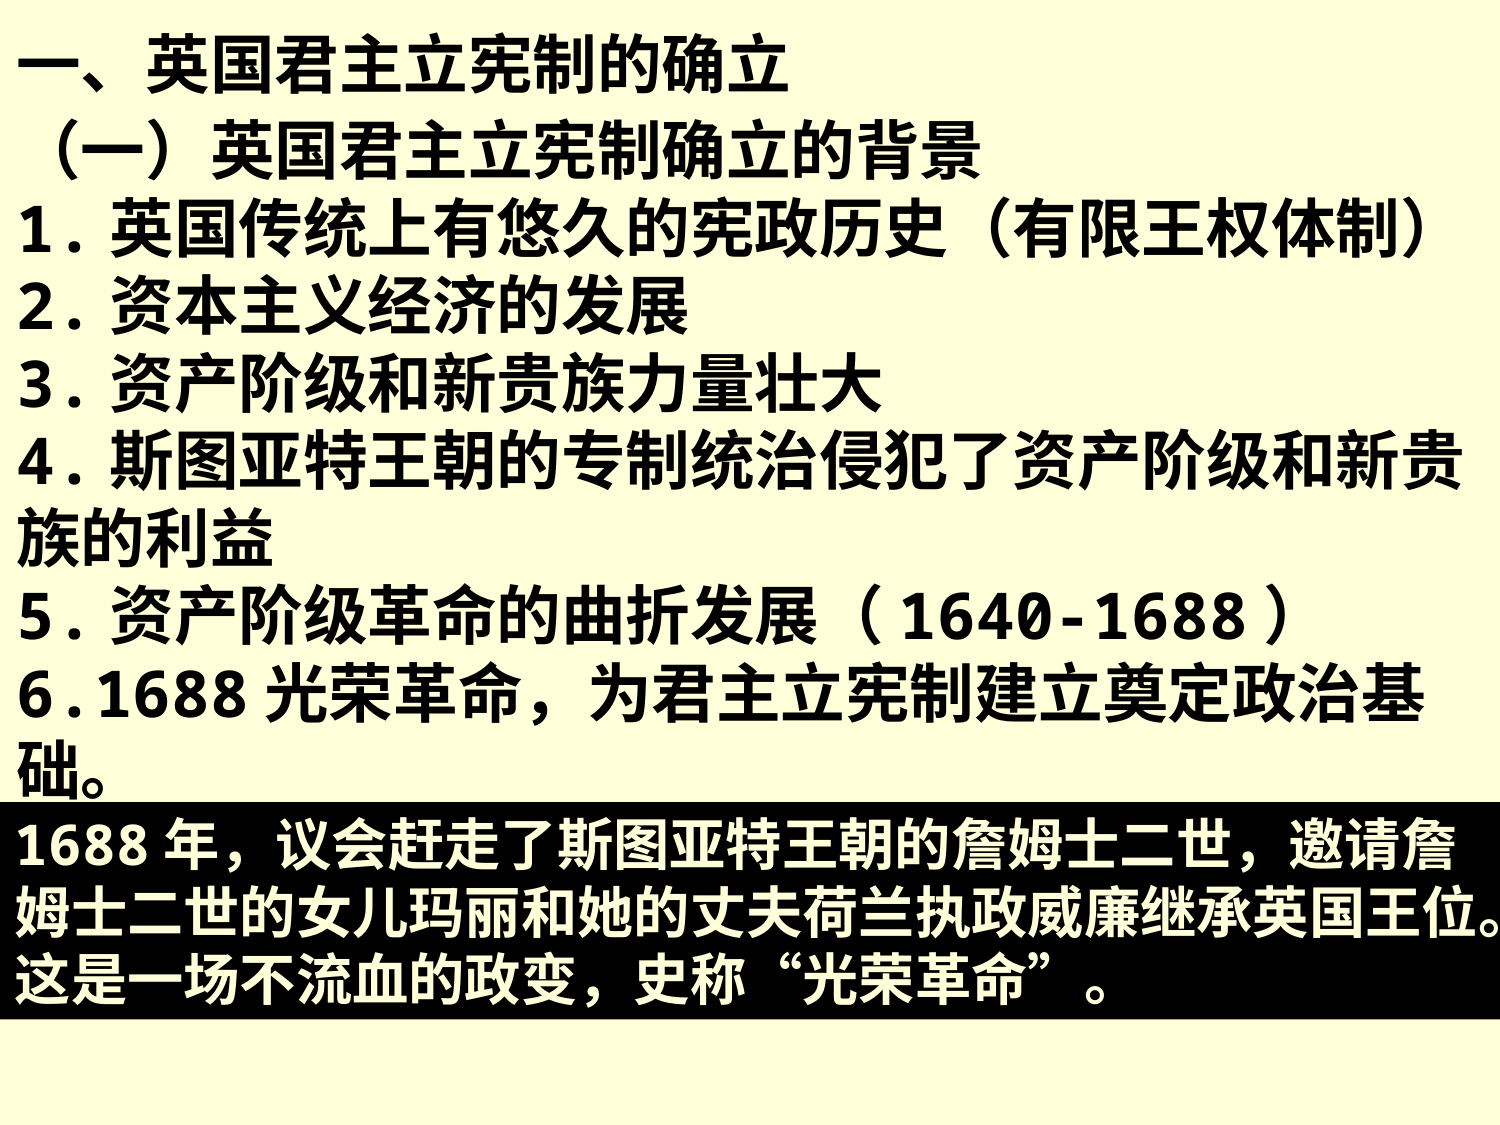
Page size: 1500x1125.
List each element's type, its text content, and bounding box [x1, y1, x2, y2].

text_box （一）英国君主立宪制确立的背景 1.英国传统上有悠久的宪政历史（有限王权体制） 2.资本主义经济的发展 3.资产阶级和新贵族力量壮大 4.斯图亚特王朝的专制统治侵犯了资产阶级和新贵族的利益 5.资产阶级革命的曲折发展（1640-1688） 6.1688光荣革命，为君主立宪制建立奠定政治基础。 [1, 102, 1500, 802]
text_box 1688年，议会赶走了斯图亚特王朝的詹姆士二世，邀请詹姆士二世的女儿玛丽和她的丈夫荷兰执政威廉继承英国王位。这是一场不流血的政变，史称“光荣革命”。 [0, 802, 1500, 1020]
text_box 一、英国君主立宪制的确立 [1, 8, 1500, 102]
